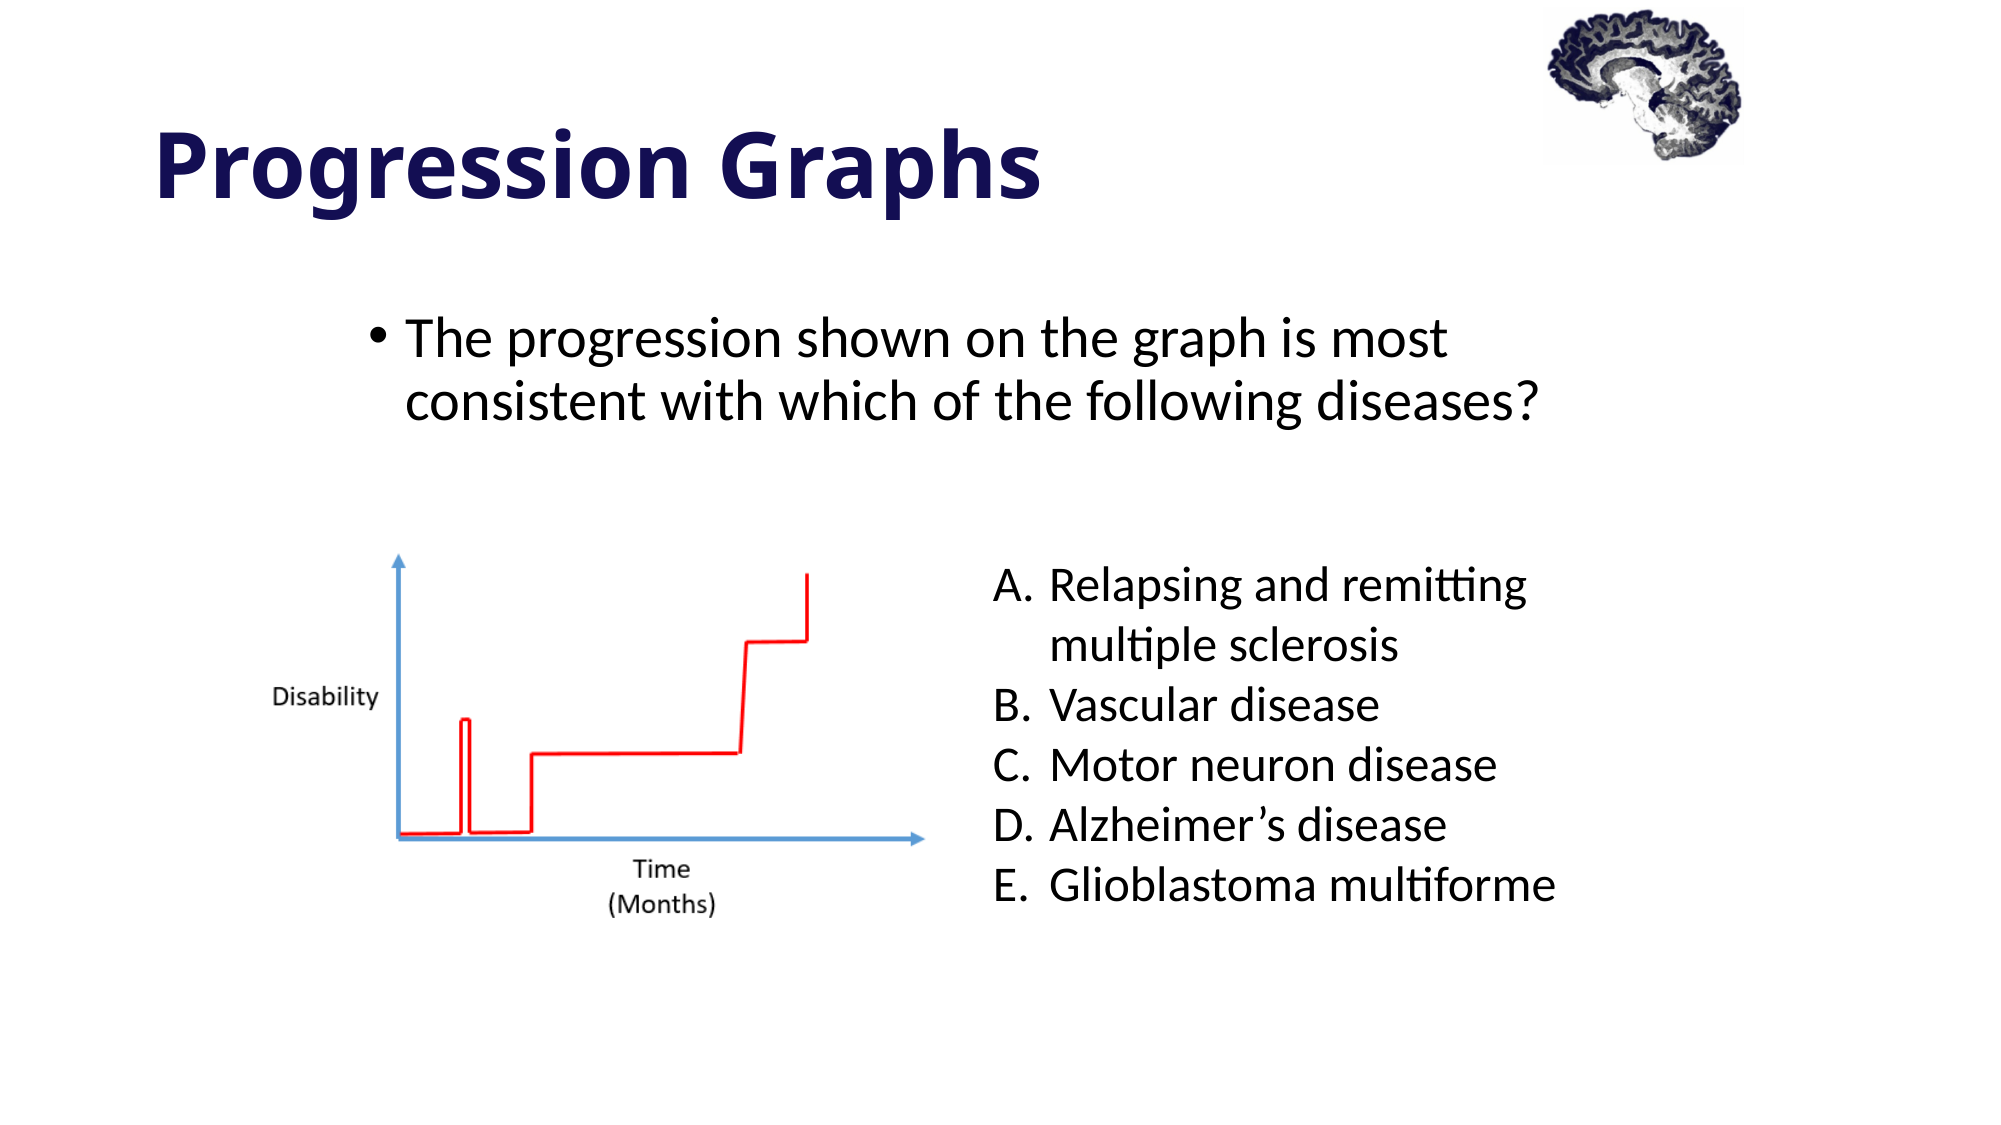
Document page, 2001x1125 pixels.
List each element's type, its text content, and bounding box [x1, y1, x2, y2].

list [1012, 299, 1863, 1014]
picture [250, 524, 966, 944]
title Progression Graphs [137, 59, 1863, 278]
list The progression shown on the graph is most consistent with which of the following diseases? [353, 299, 1012, 668]
picture [1543, 7, 1744, 165]
text_box Relapsing and remitting multiple sclerosis Vascular disease Motor neuron disease Alzheimer’s disease Glioblastoma multiforme [978, 544, 1714, 920]
